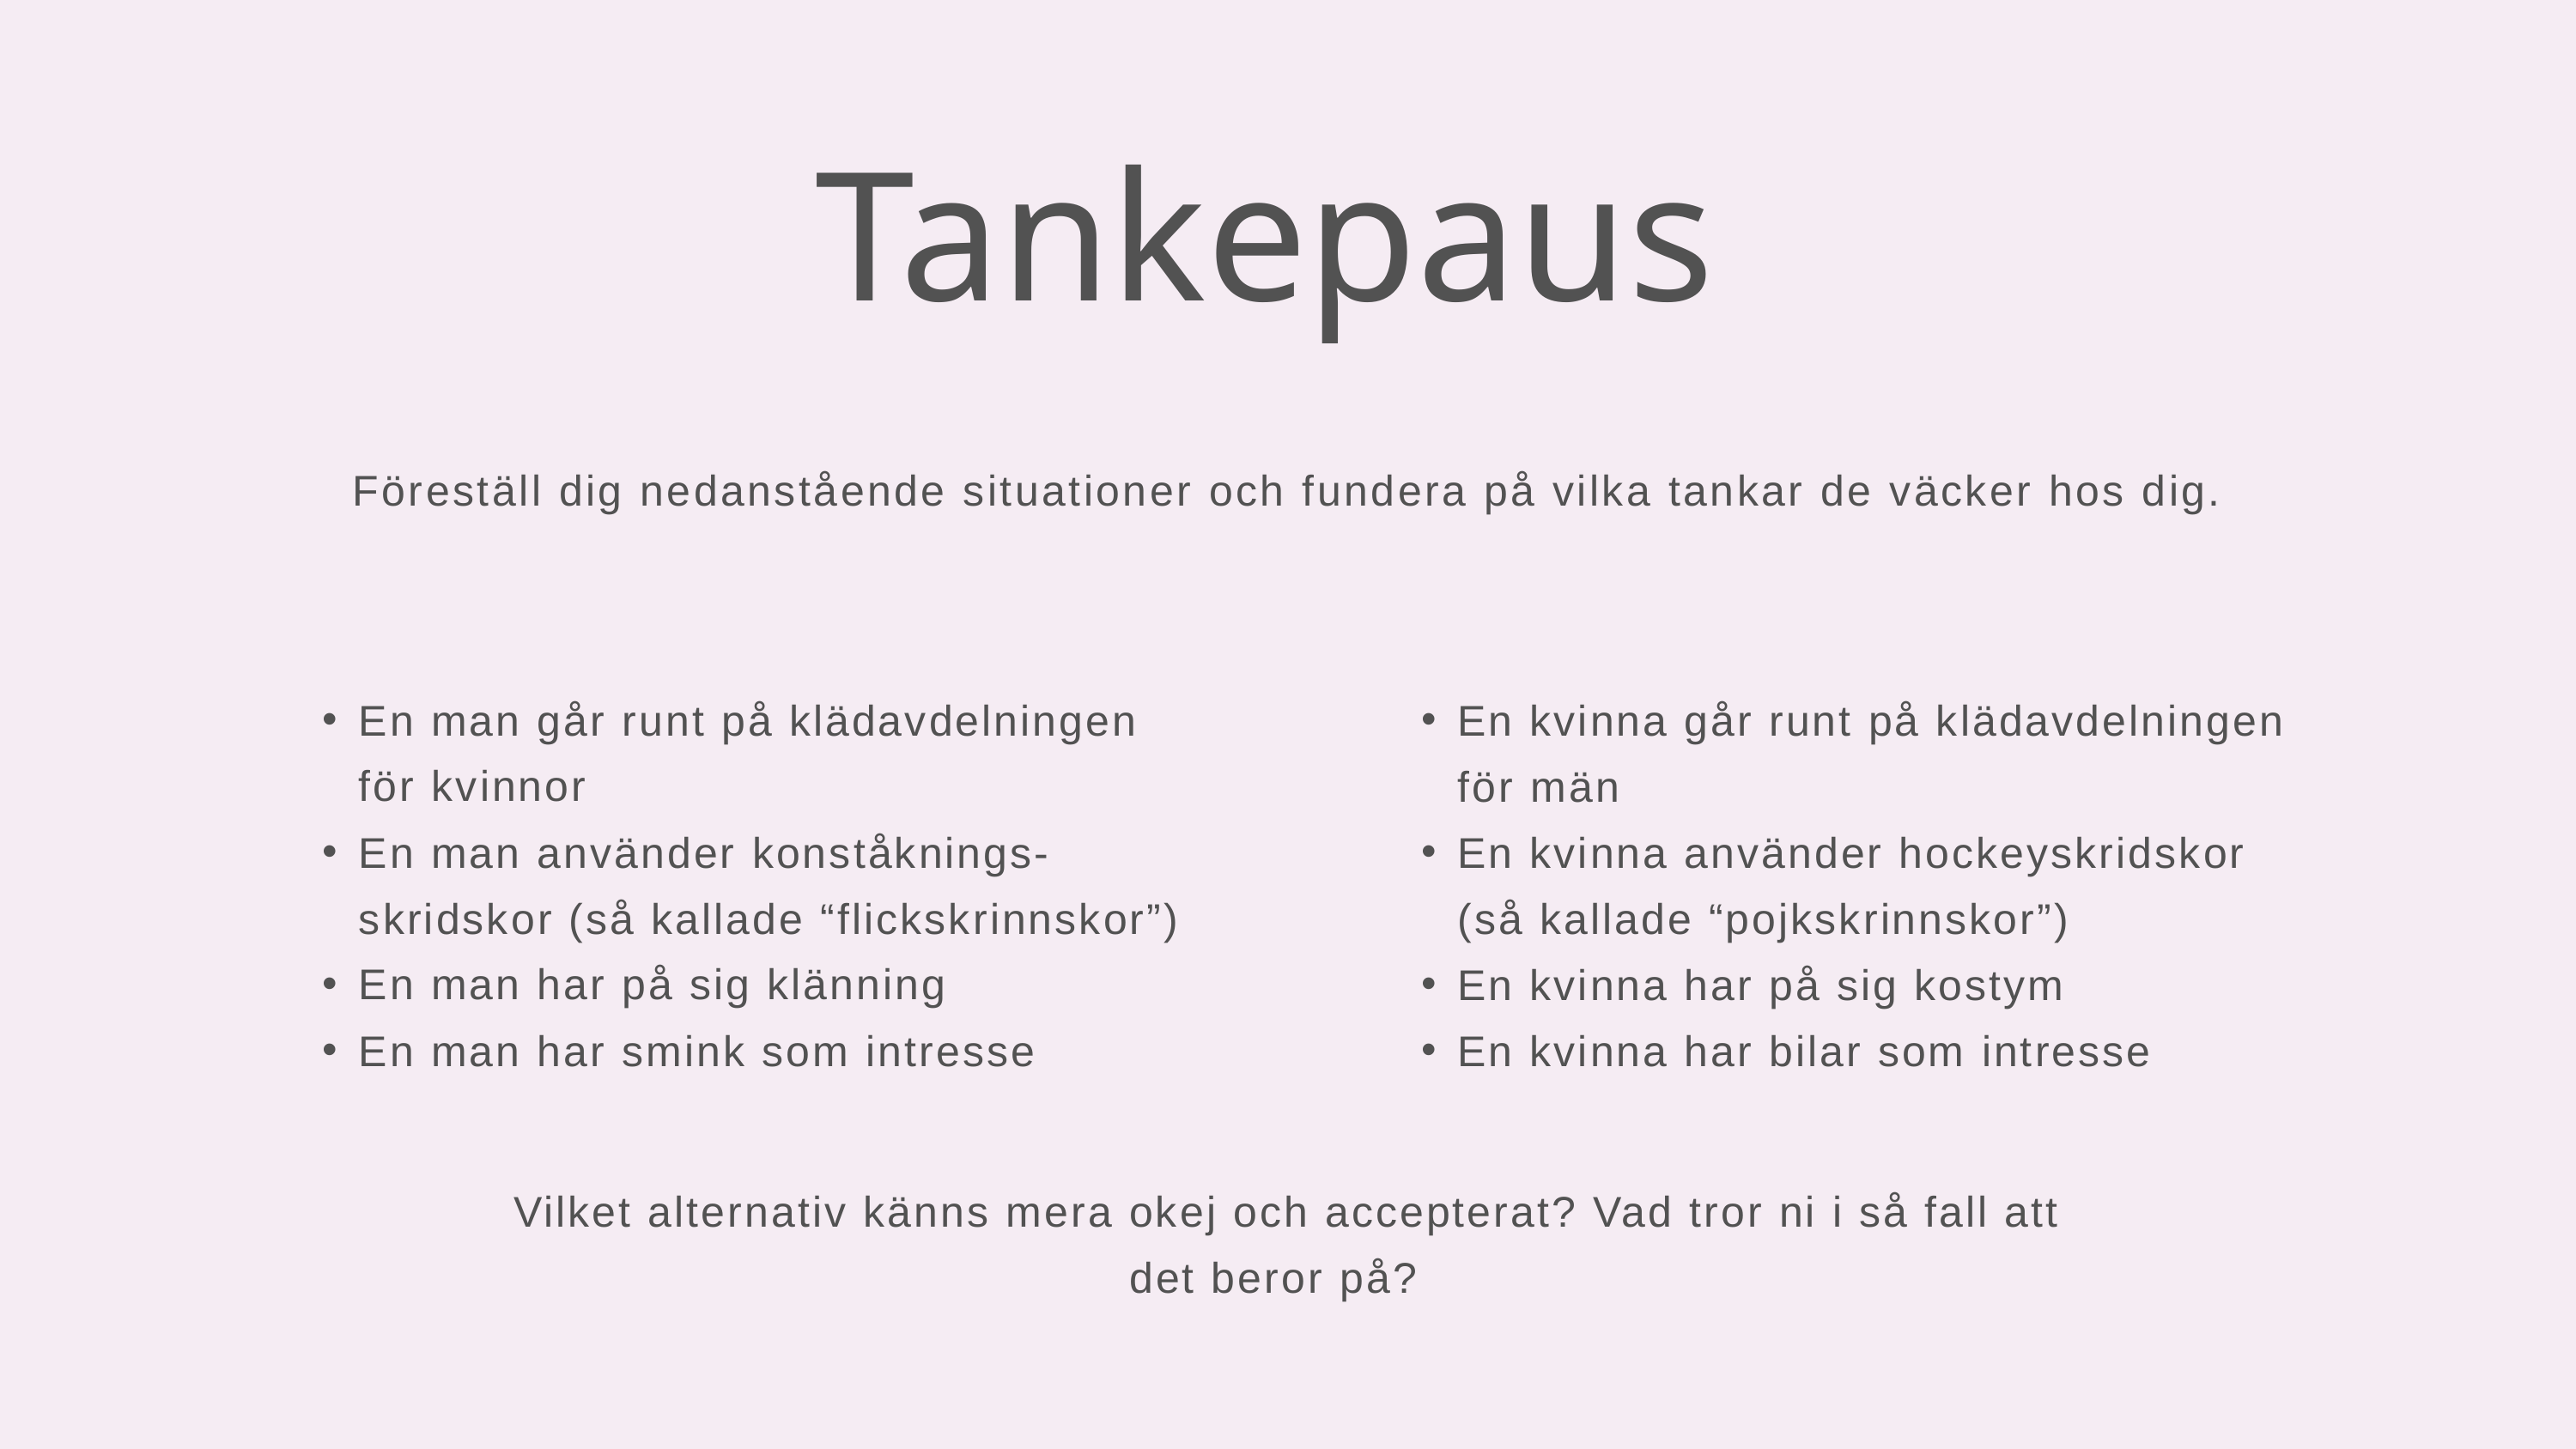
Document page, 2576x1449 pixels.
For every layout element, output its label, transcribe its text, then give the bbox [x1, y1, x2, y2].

text_box En kvinna går runt på klädavdelningen för män En kvinna använder hockeyskridskor (så kallade “pojkskrinnskor”) En kvinna har på sig kostym En kvinna har bilar som intresse [1384, 612, 2290, 1076]
text_box Föreställ dig nedanstående situationer och fundera på vilka tankar de väcker hos dig. [302, 449, 2274, 515]
text_box Vilket alternativ känns mera okej och accepterat? Vad tror ni i så fall att det beror på? [507, 1169, 2069, 1302]
text_box Tankepaus [180, 209, 2396, 336]
text_box En man går runt på klädavdelningen för kvinnor En man använder konståknings-skridskor (så kallade “flickskrinnskor”) En man har på sig klänning En man har smink som intresse [285, 611, 1194, 1076]
